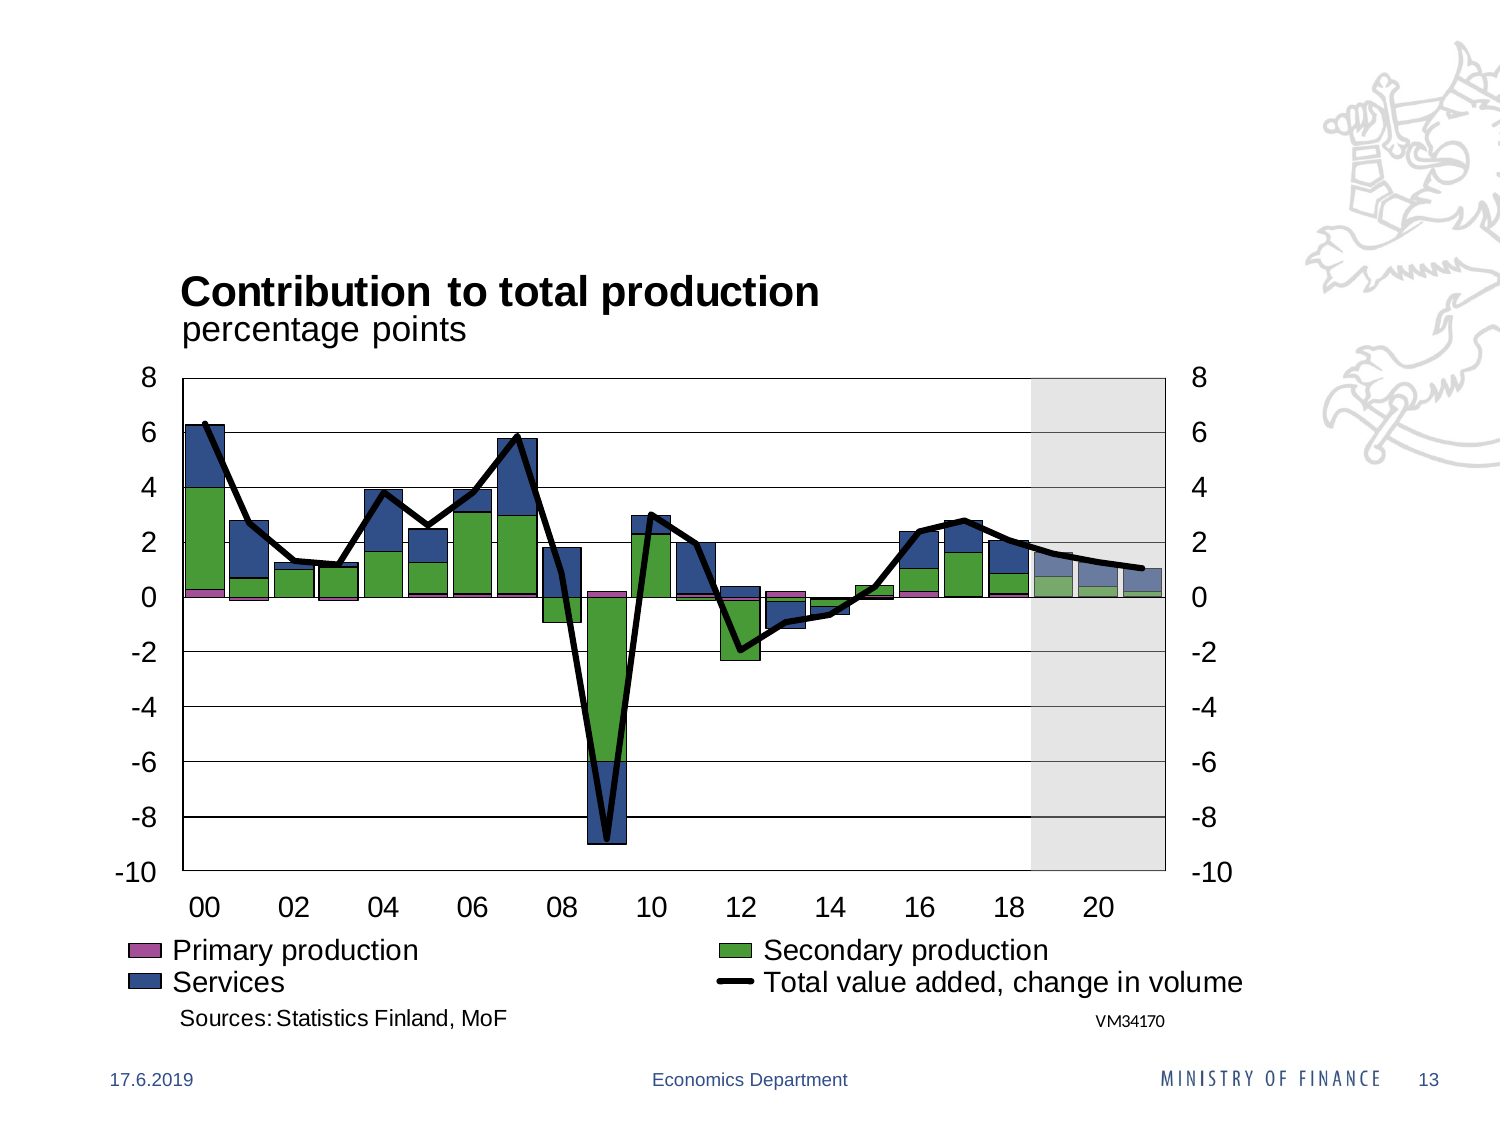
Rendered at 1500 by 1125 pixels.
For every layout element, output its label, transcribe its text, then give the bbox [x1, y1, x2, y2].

slide_number 13 [1376, 1054, 1455, 1103]
picture [75, 0, 1500, 1046]
footer Economics Department [512, 1055, 988, 1103]
picture [1095, 1063, 1376, 1093]
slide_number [94, 1055, 255, 1103]
